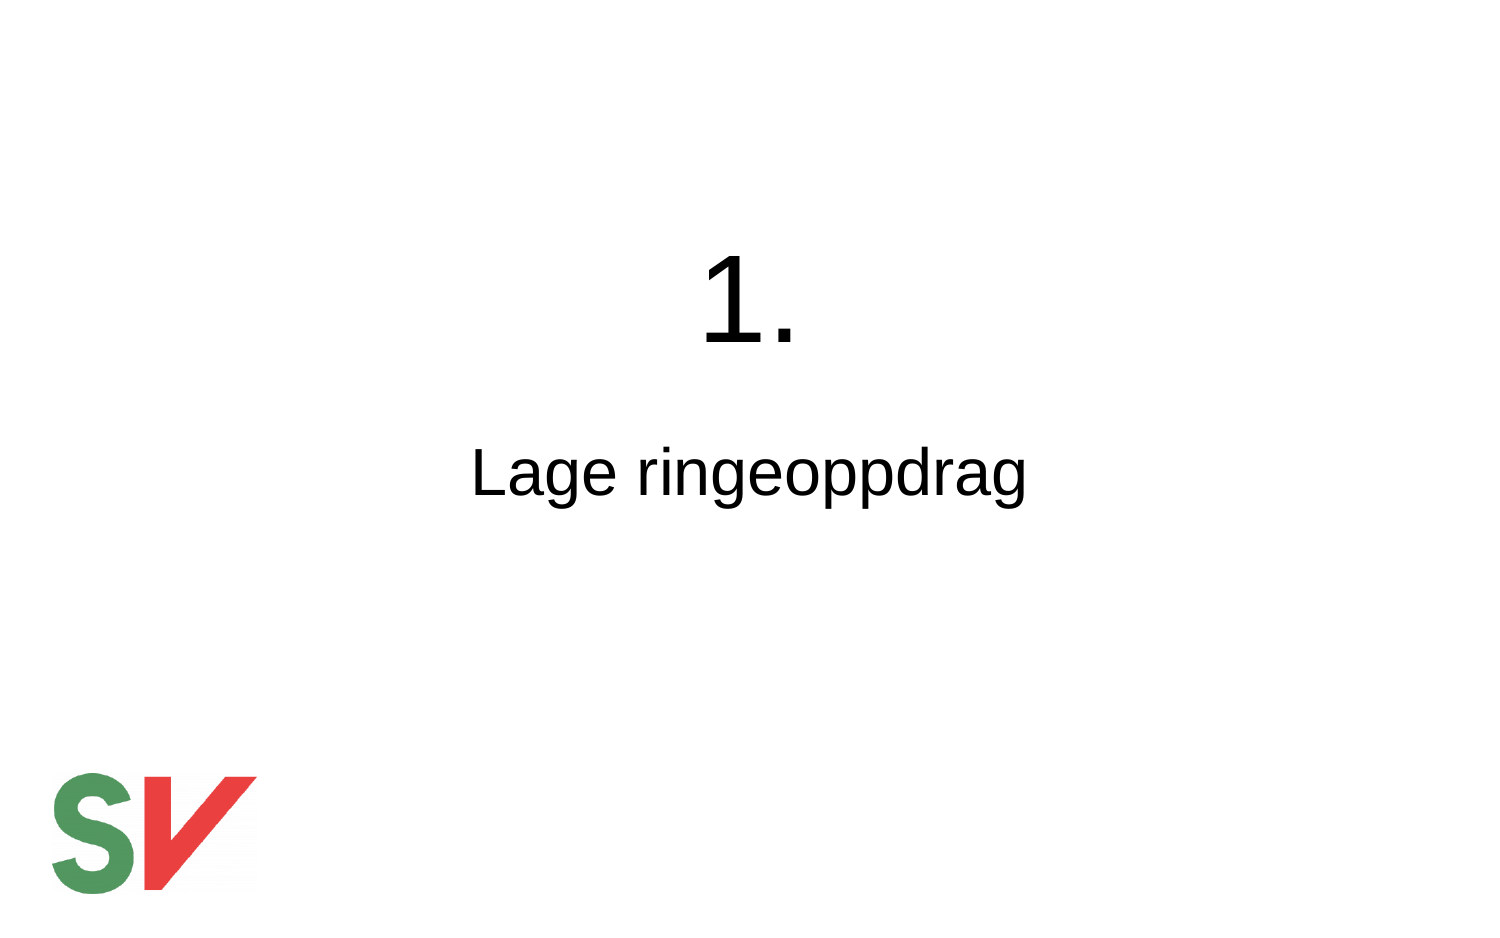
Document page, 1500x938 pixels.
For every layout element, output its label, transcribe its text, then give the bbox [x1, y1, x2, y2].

title Lage ringeoppdrag [51, 398, 1449, 546]
picture [52, 773, 257, 894]
title 1. [51, 187, 1449, 398]
